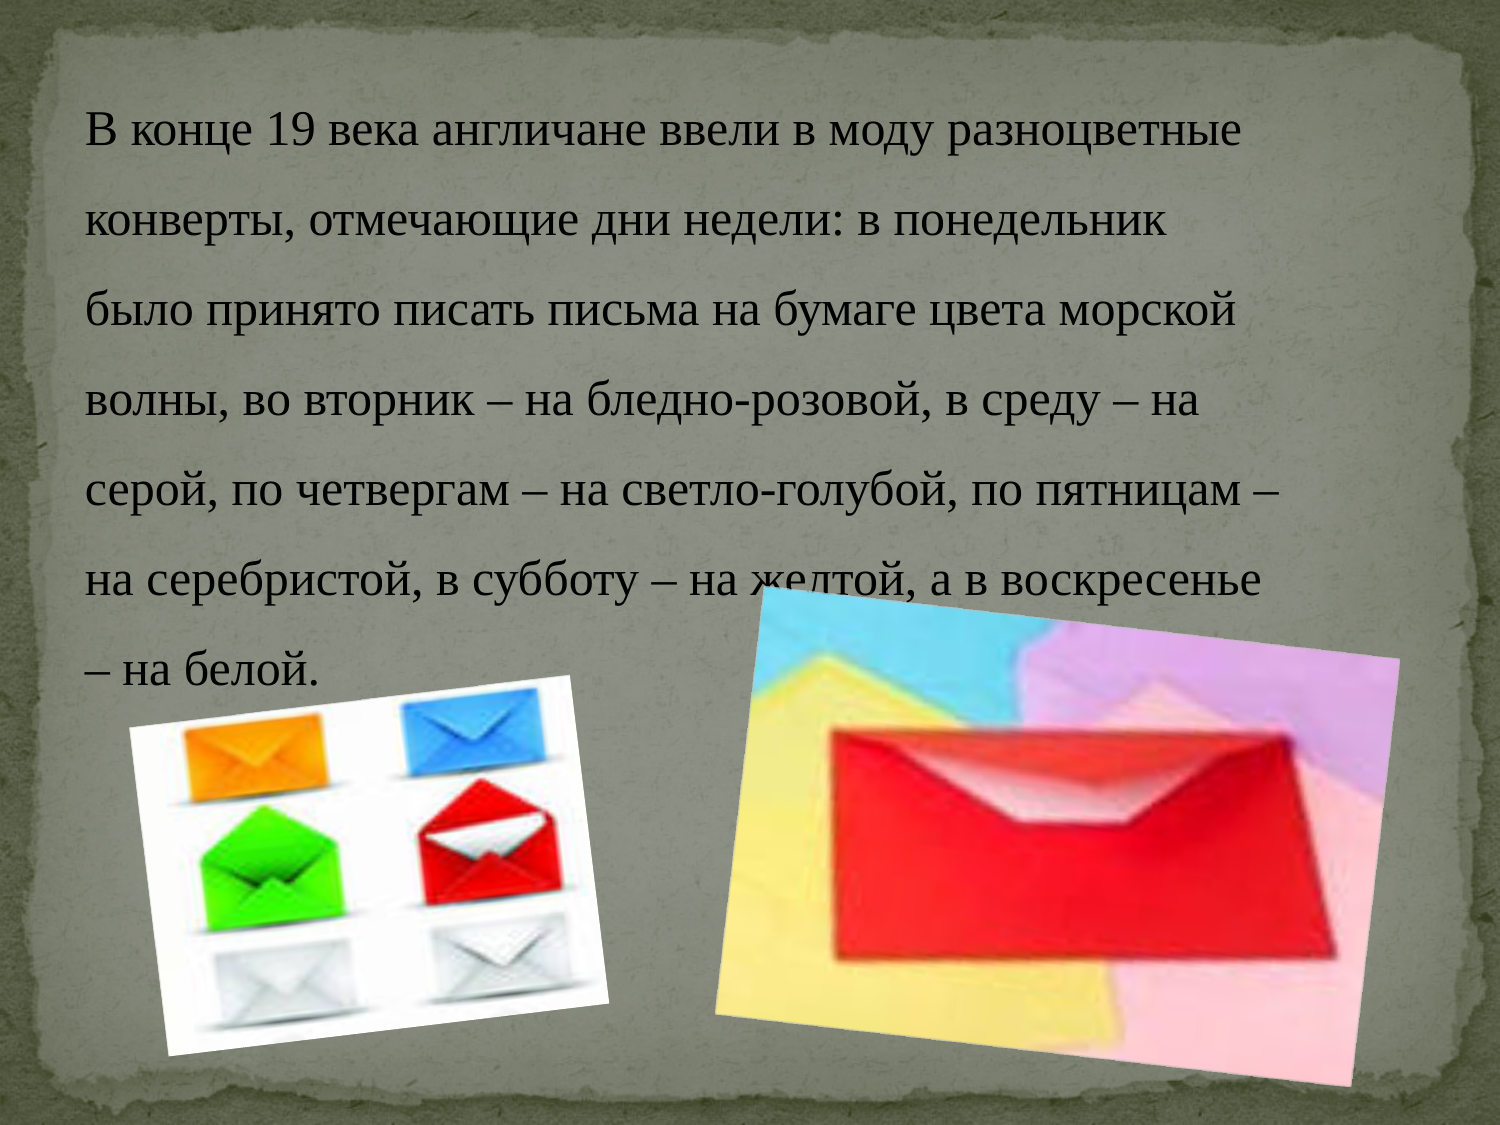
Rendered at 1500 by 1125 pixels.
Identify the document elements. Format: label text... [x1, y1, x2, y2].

picture [131, 676, 610, 1057]
text_box В конце 19 века англичане ввели в моду разноцветные конверты, отмечающие дни недели: в понедельник было принято писать письма на бумаге цвета морской волны, во вторник – на бледно-розовой, в среду – на серой, по четвергам – на светло-голубой, по пятницам – на серебристой, в субботу – на желтой, а в воскресенье – на белой. [70, 58, 1301, 704]
picture [717, 588, 1398, 1086]
